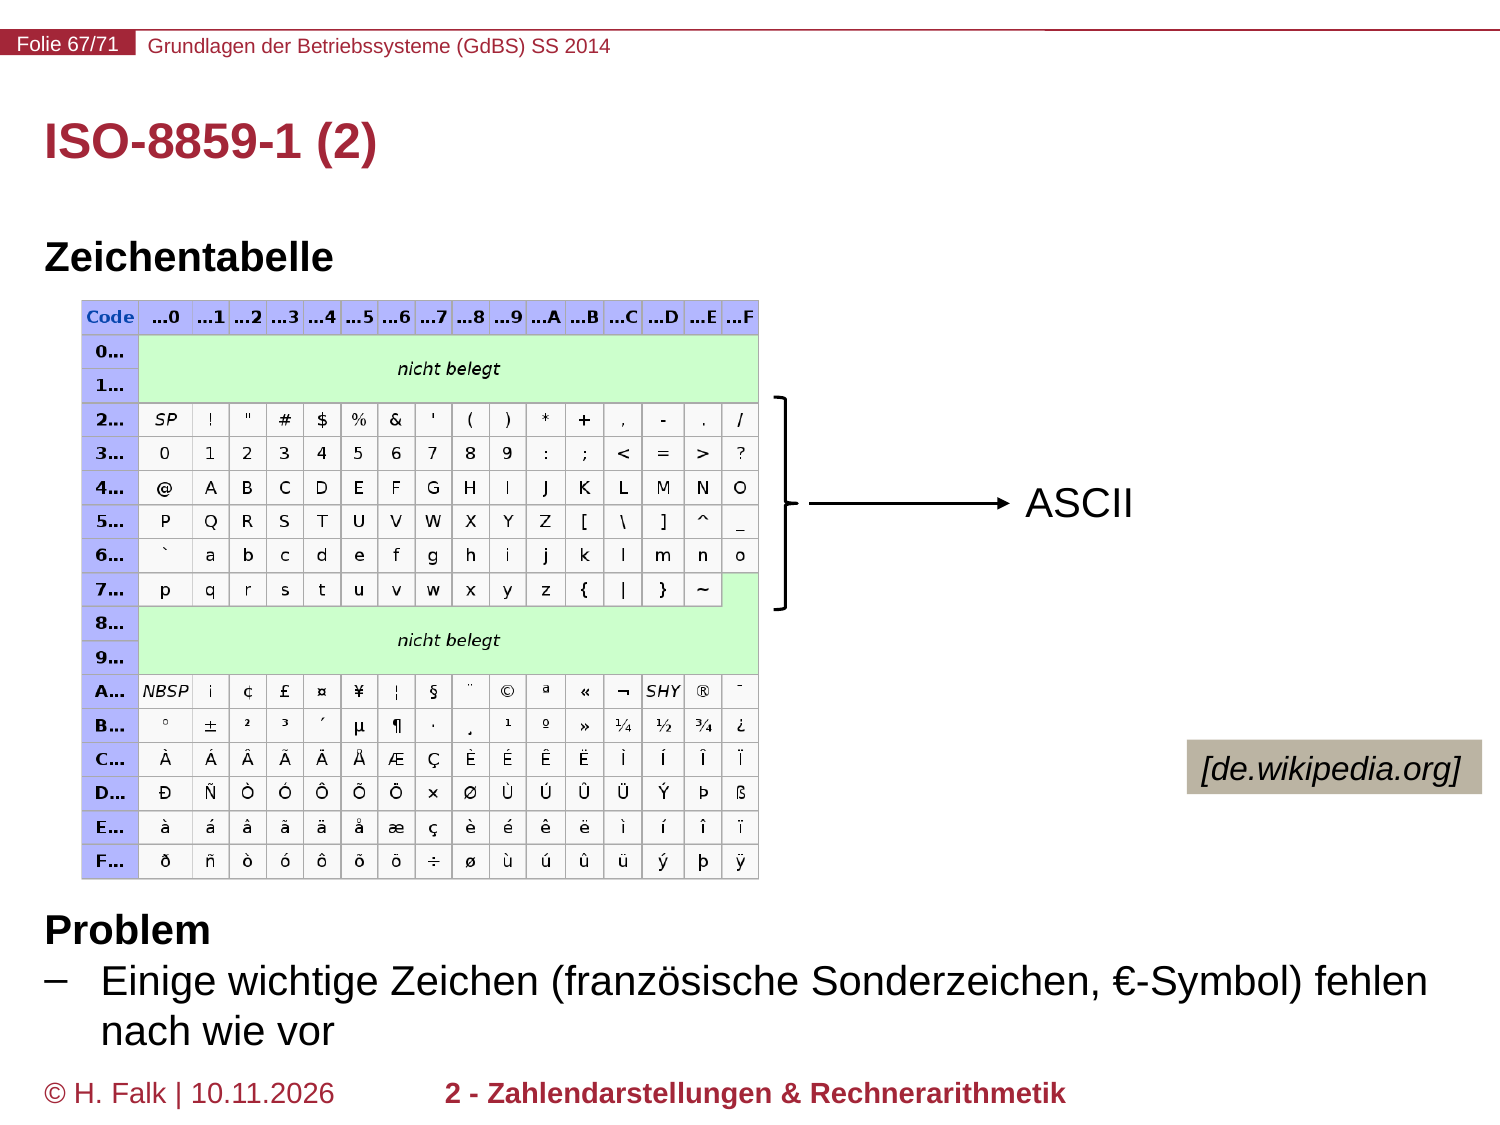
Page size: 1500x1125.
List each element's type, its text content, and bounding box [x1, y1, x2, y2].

text_box [de.wikipedia.org] [1186, 739, 1483, 795]
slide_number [29, 1066, 301, 1125]
title ISO-8859-1 (2) [29, 90, 1471, 198]
text_box ASCII [1010, 468, 1150, 533]
footer 2 - Zahlendarstellungen & Rechnerarithmetik [301, 1066, 1211, 1125]
picture [79, 295, 762, 882]
list Zeichentabelle Problem Einige wichtige Zeichen (französische Sonderzeichen, €-Symbol) fehlen nach wie vor [29, 227, 1471, 1047]
text_box [773, 397, 798, 610]
